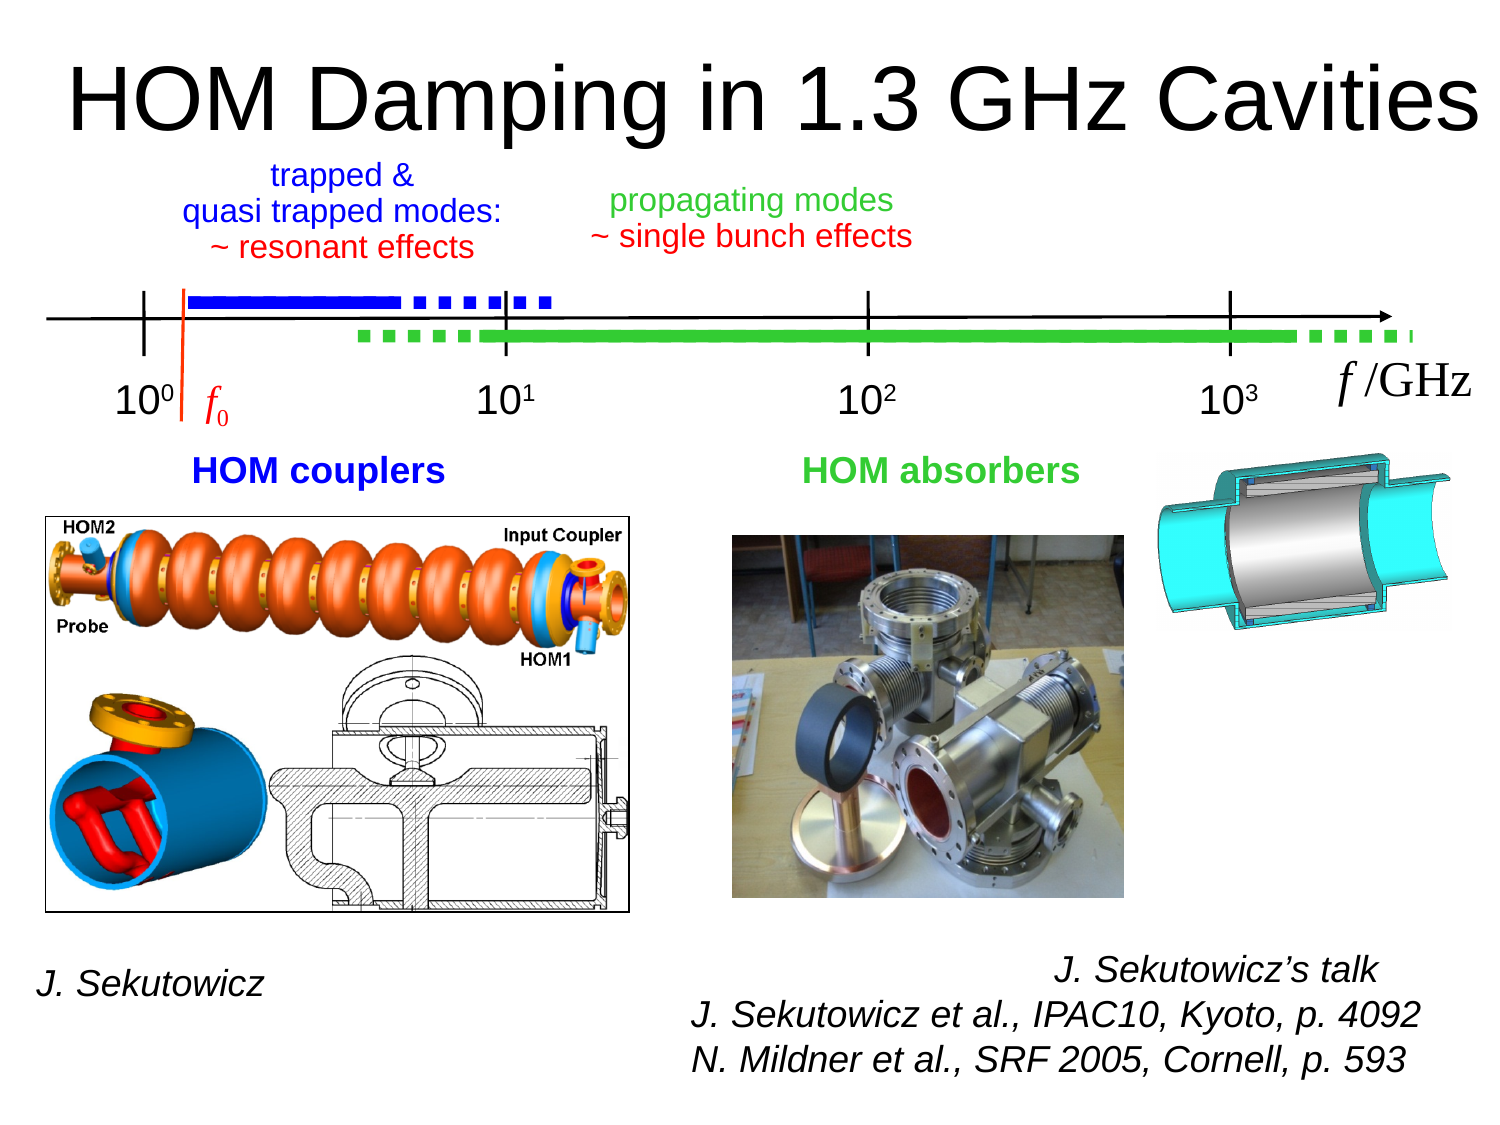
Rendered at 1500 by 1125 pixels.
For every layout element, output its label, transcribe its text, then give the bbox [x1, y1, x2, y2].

text_box J. Sekutowicz’s talk J. Sekutowicz et al., IPAC10, Kyoto, p. 4092 N. Mildner et al., SRF 2005, Cornell, p. 593 [526, 937, 1437, 1088]
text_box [46, 288, 1500, 438]
title HOM Damping in 1.3 GHz Cavities [49, 0, 1500, 188]
text_box J. Sekutowicz [21, 951, 280, 1012]
text_box propagating modes ~ single bunch effects [575, 175, 929, 262]
picture [46, 517, 629, 912]
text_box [175, 443, 1098, 500]
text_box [1155, 452, 1452, 632]
text_box trapped & quasi trapped modes: ~ resonant effects [167, 150, 518, 273]
picture [732, 534, 1124, 898]
